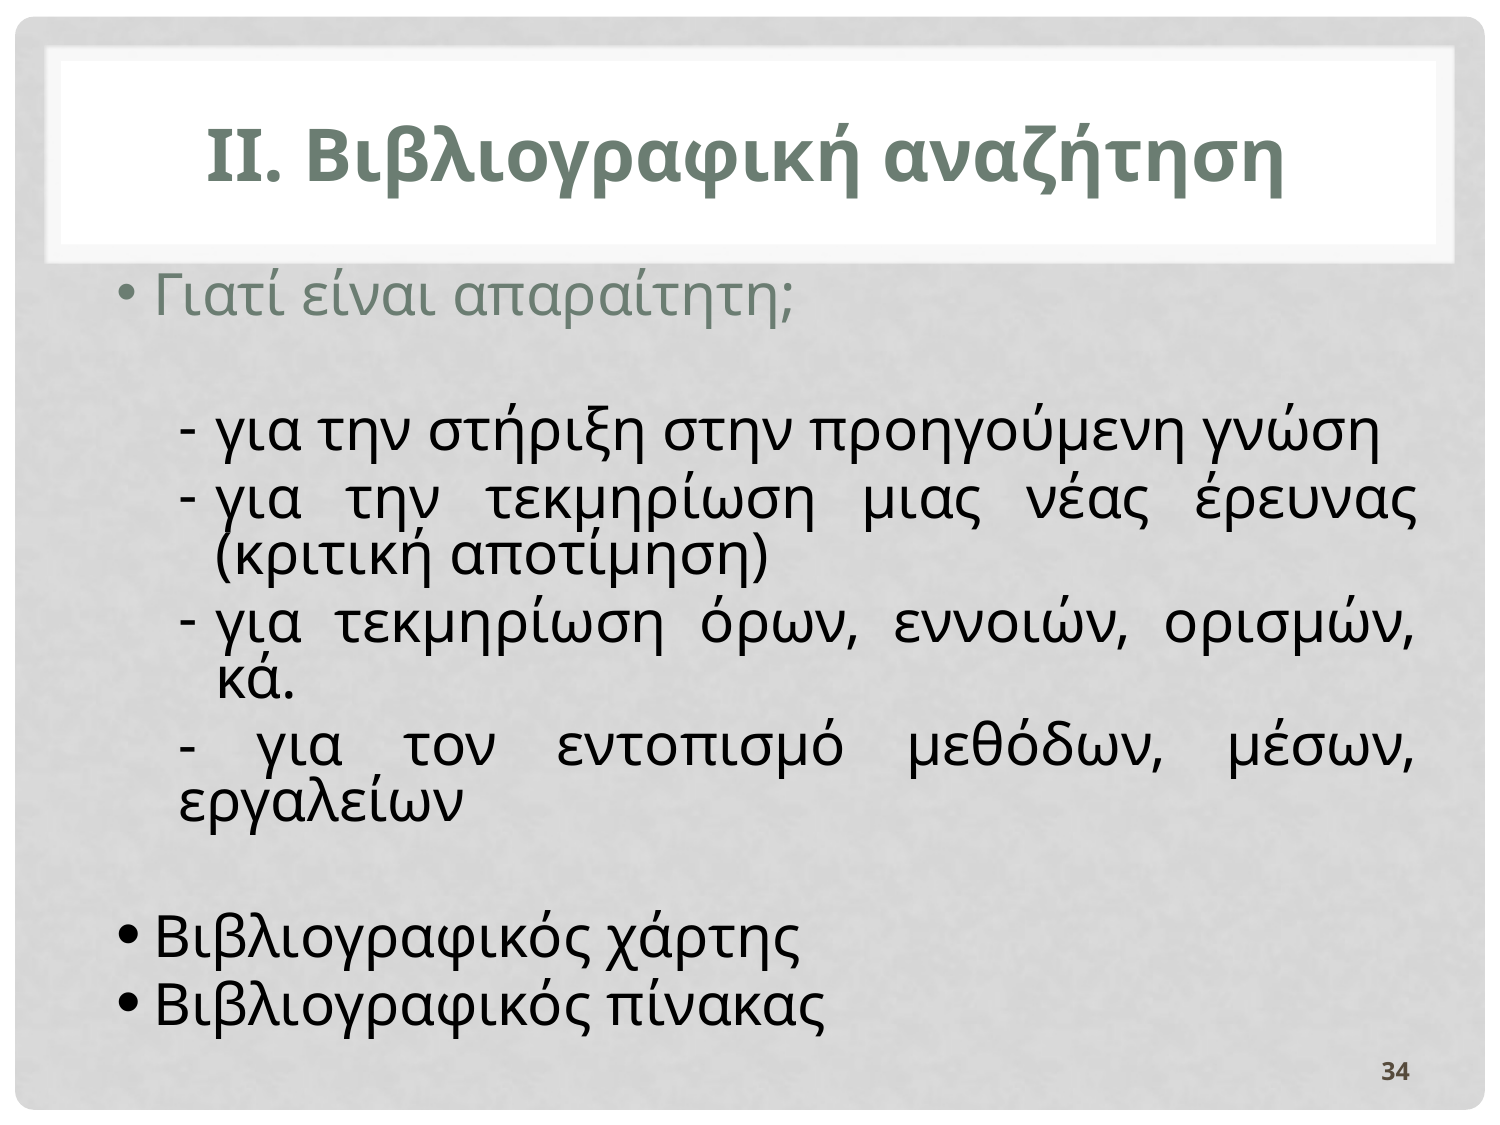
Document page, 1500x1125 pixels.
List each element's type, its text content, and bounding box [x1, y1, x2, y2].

slide_number 34 [1074, 1042, 1425, 1103]
title ΙΙ. Βιβλιογραφική αναζήτηση [69, 66, 1425, 238]
list Γιατί είναι απαραίτητη; για την στήριξη στην προηγούμενη γνώση για την τεκμηρίωση μιας νέας έρευνας (κριτική αποτίμηση) για τεκμηρίωση όρων, εννοιών, ορισμών, κά. - για τον εντοπισμό μεθόδων, μέσων, εργαλείων Βιβλιογραφικός χάρτης Βιβλιογραφικός πίνακας [82, 263, 1433, 1019]
picture [15, 16, 1485, 1110]
